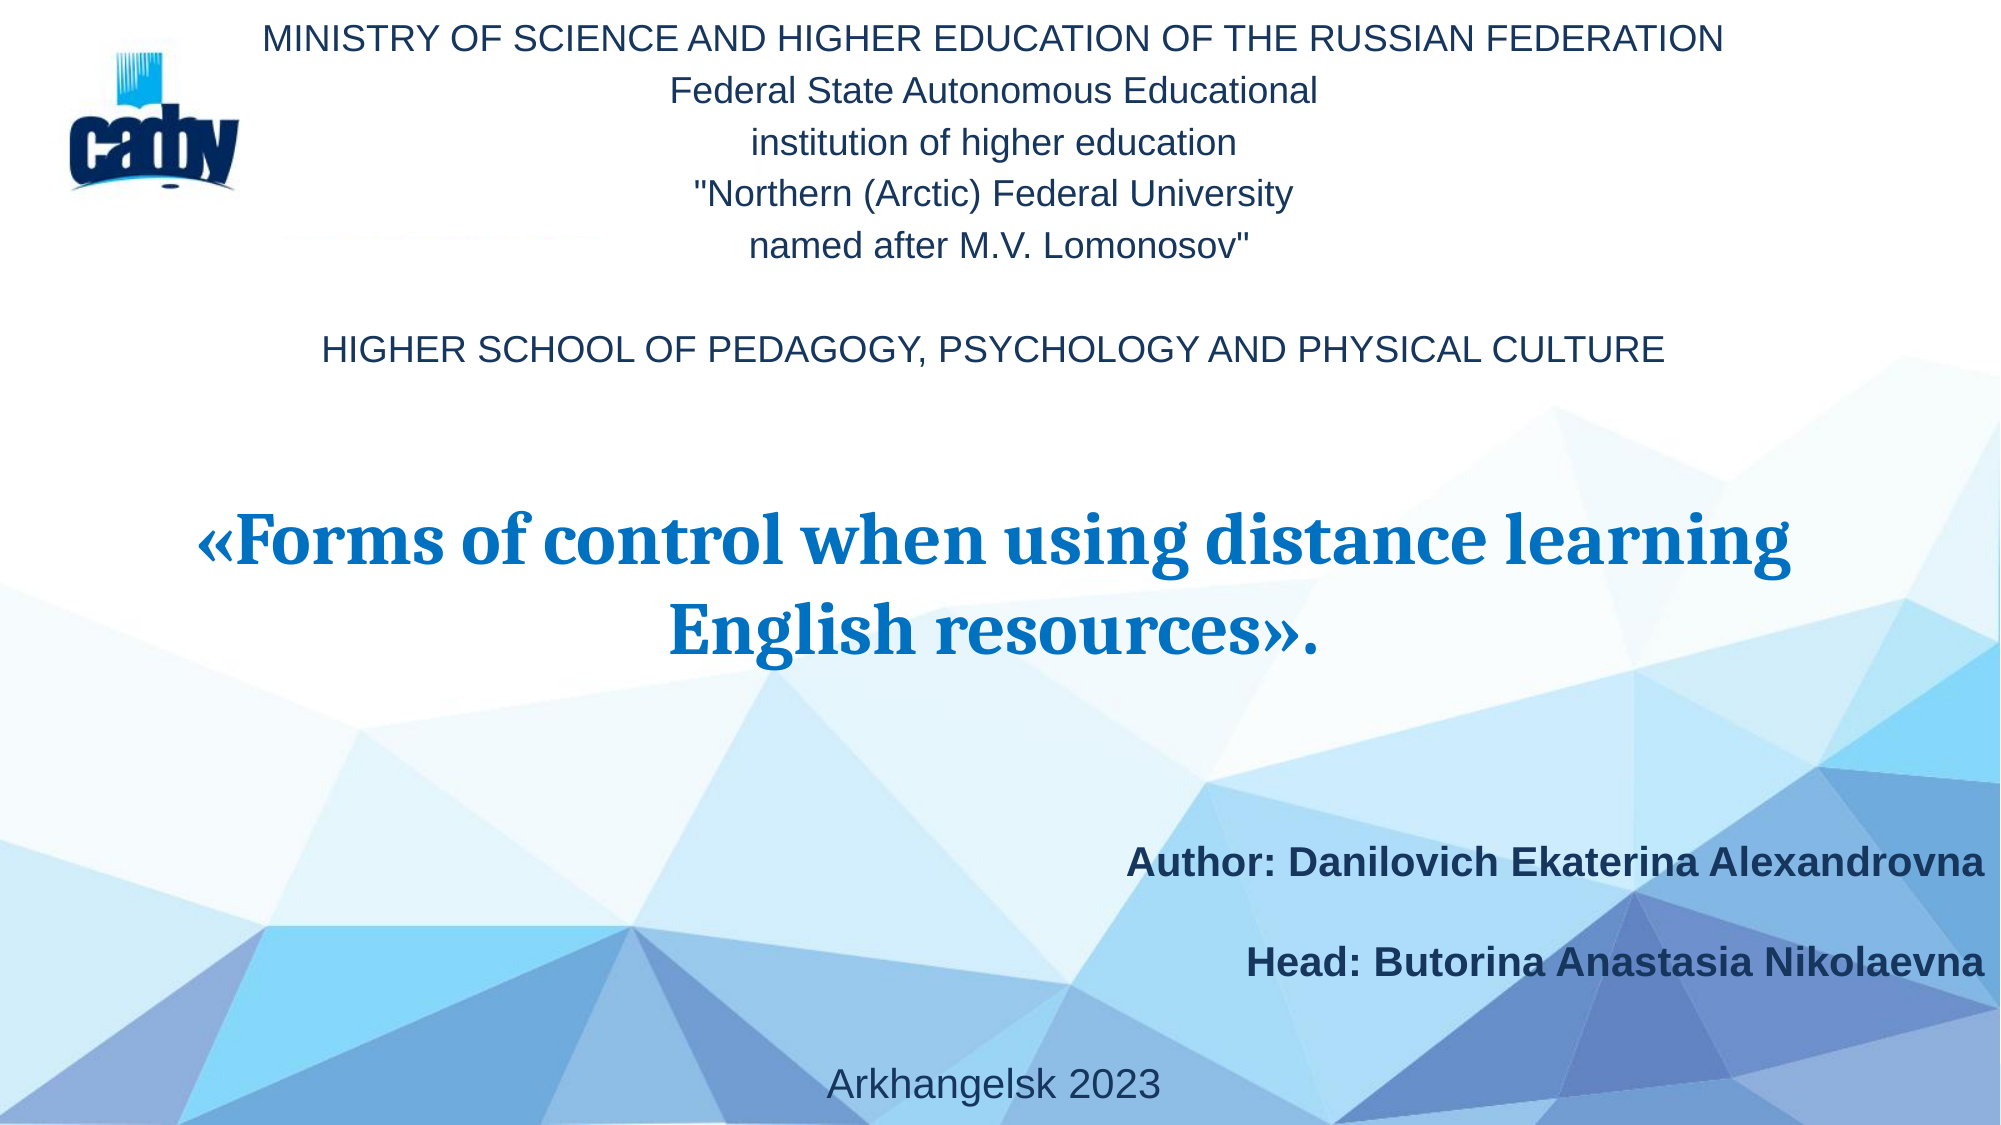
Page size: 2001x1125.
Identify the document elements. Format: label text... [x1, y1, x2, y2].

text_box MINISTRY OF SCIENCE AND HIGHER EDUCATION OF THE RUSSIAN FEDERATION Federal State Autonomous Educational institution of higher education "Northern (Arctic) Federal University named after M.V. Lomonosov" HIGHER SCHOOL OF PEDAGOGY, PSYCHOLOGY AND PHYSICAL CULTURE [19, 0, 1969, 173]
picture [0, 0, 2001, 1125]
subtitle Author: Danilovich Ekaterina Alexandrovna Head: Butorina Anastasia Nikolaevna [600, 827, 2000, 1001]
text_box [269, 173, 754, 235]
title «Forms of control when using distance learning English resources». [51, 464, 1937, 694]
text_box Arkhangelsk 2023 [791, 1049, 1197, 1125]
